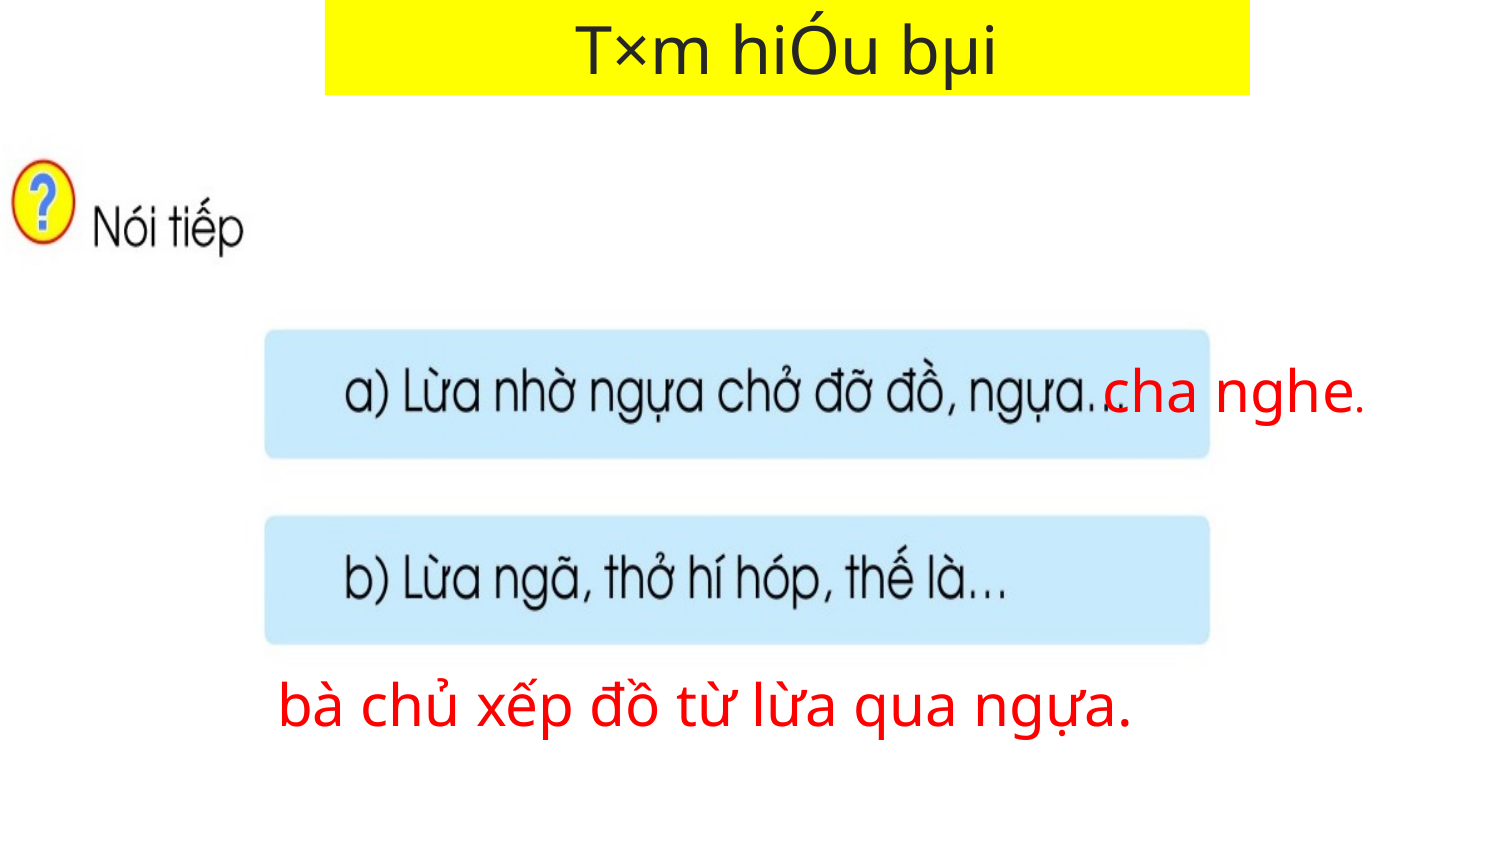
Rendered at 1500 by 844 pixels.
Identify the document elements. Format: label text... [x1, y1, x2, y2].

text_box bà chủ xếp đồ từ lừa qua ngựa. [262, 661, 1388, 746]
text_box cha nghe. [1354, 346, 1450, 432]
text_box T×m hiÓu bµi [324, 0, 1250, 95]
picture [0, 134, 1351, 698]
